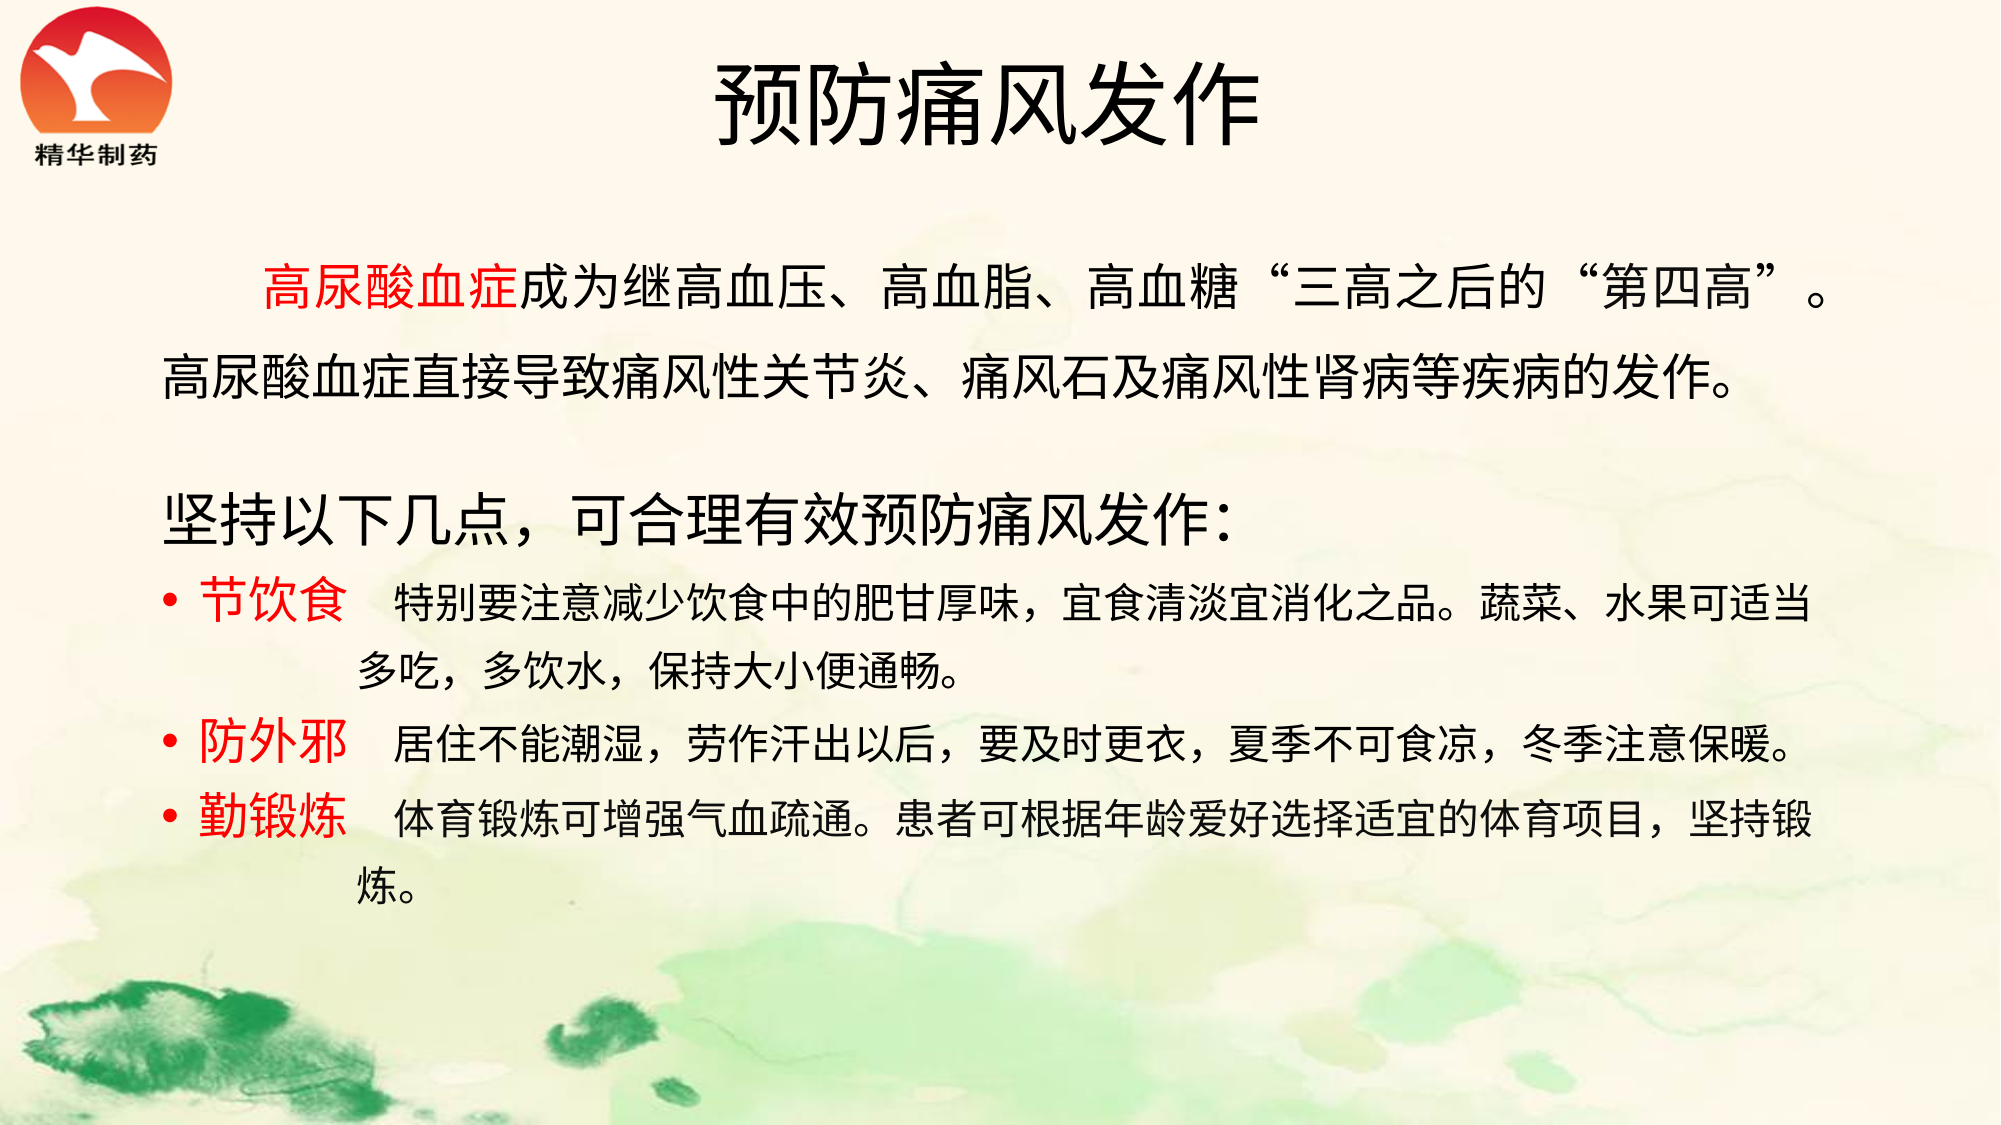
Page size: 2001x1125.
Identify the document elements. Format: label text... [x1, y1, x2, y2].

list 高尿酸血症成为继高血压、高血脂、高血糖“三高之后的“第四高”。高尿酸血症直接导致痛风性关节炎、痛风石及痛风性肾病等疾病的发作。 坚持以下几点，可合理有效预防痛风发作： 节饮食 特别要注意减少饮食中的肥甘厚味，宜食清淡宜消化之品。蔬菜、水果可适当 多吃，多饮水，保持大小便通畅。 防外邪 居住不能潮湿，劳作汗出以后，要及时更衣，夏季不可食凉，冬季注意保暖。 勤锻炼 体育锻炼可增强气血疏通。患者可根据年龄爱好选择适宜的体育项目，坚持锻 炼。 [146, 217, 1872, 932]
title 预防痛风发作 [124, 0, 1850, 218]
picture [0, 0, 2001, 1125]
